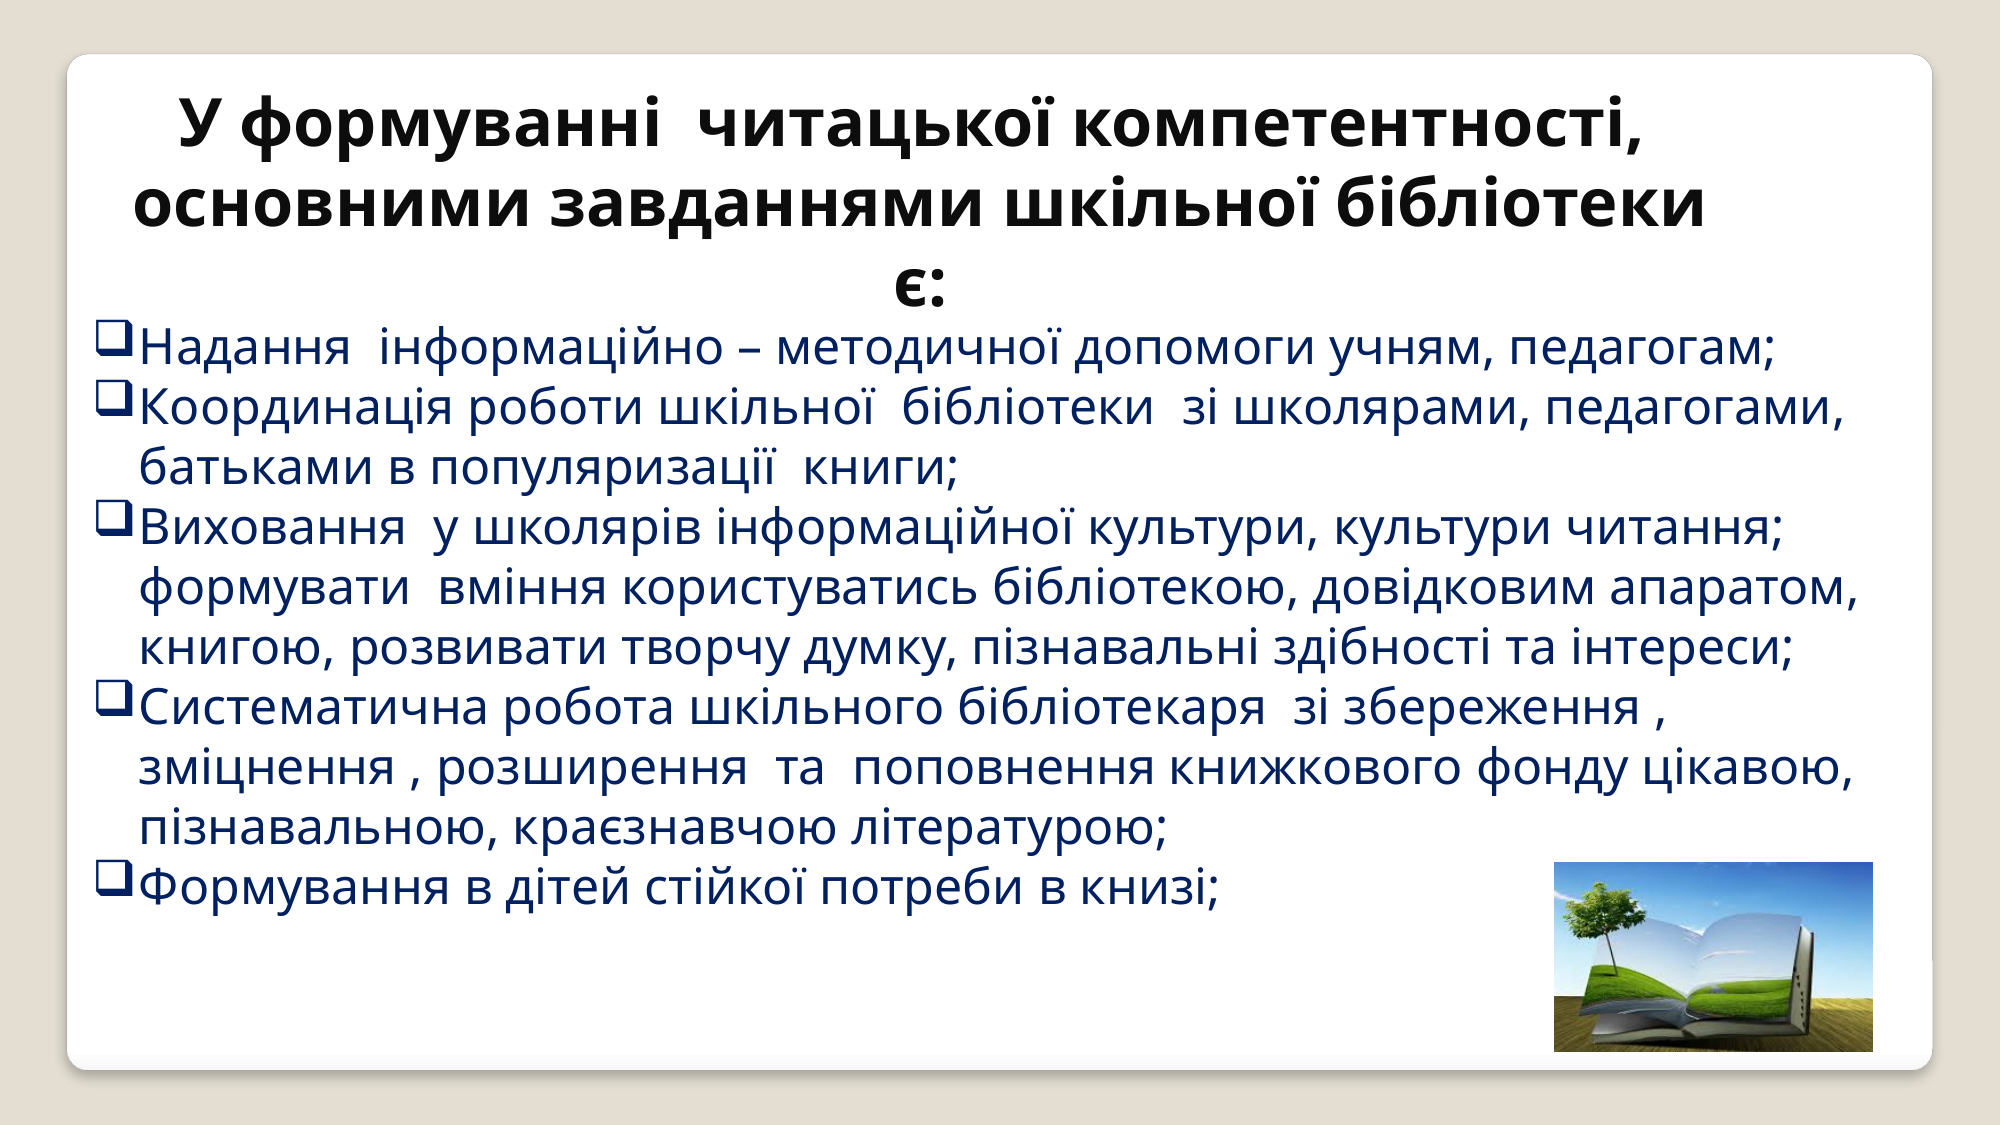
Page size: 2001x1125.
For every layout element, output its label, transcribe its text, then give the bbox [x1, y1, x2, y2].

text_box У формуванні читацької компетентності, основними завданнями шкільної бібліотеки є: [115, 72, 1725, 306]
text_box Надання інформаційно – методичної допомоги учням, педагогам; Координація роботи шкільної бібліотеки зі школярами, педагогами, батьками в популяризації книги; Виховання у школярів інформаційної культури, культури читання; формувати вміння користуватись бібліотекою, довідковим апаратом, книгою, розвивати творчу думку, пізнавальні здібності та інтереси; Систематична робота шкільного бібліотекаря зі збереження , зміцнення , розширення та поповнення книжкового фонду цікавою, пізнавальною, краєзнавчою літературою; Формування в дітей стійкої потреби в книзі; [77, 306, 1919, 967]
picture [1554, 862, 1873, 1052]
